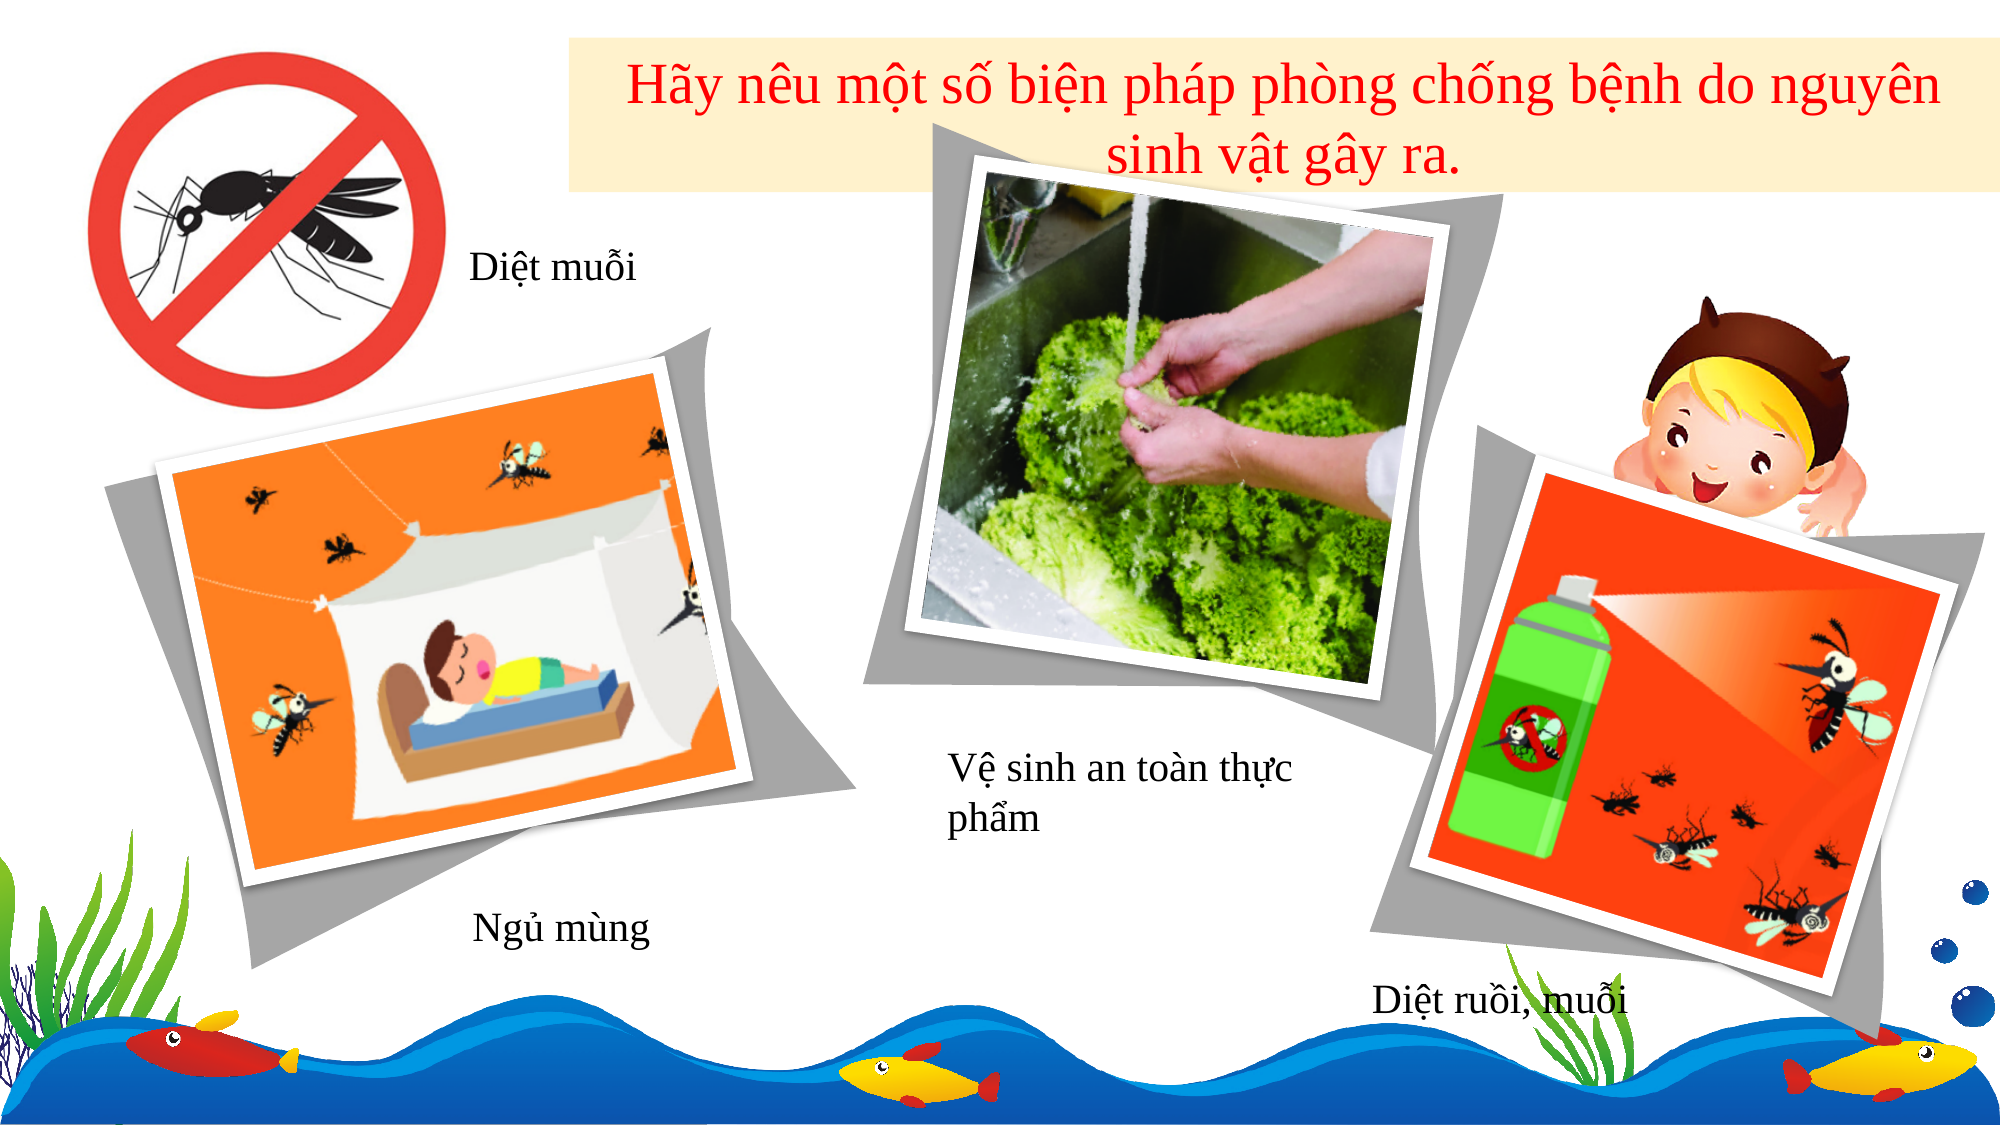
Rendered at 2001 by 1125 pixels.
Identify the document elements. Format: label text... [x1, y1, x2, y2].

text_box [1262, 472, 1937, 1030]
picture [1523, 196, 1953, 626]
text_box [66, 41, 844, 959]
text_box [895, 156, 1471, 849]
picture [0, 829, 2000, 1125]
text_box Hãy nêu một số biện pháp phòng chống bệnh do nguyên sinh vật gây ra. [568, 37, 2000, 193]
